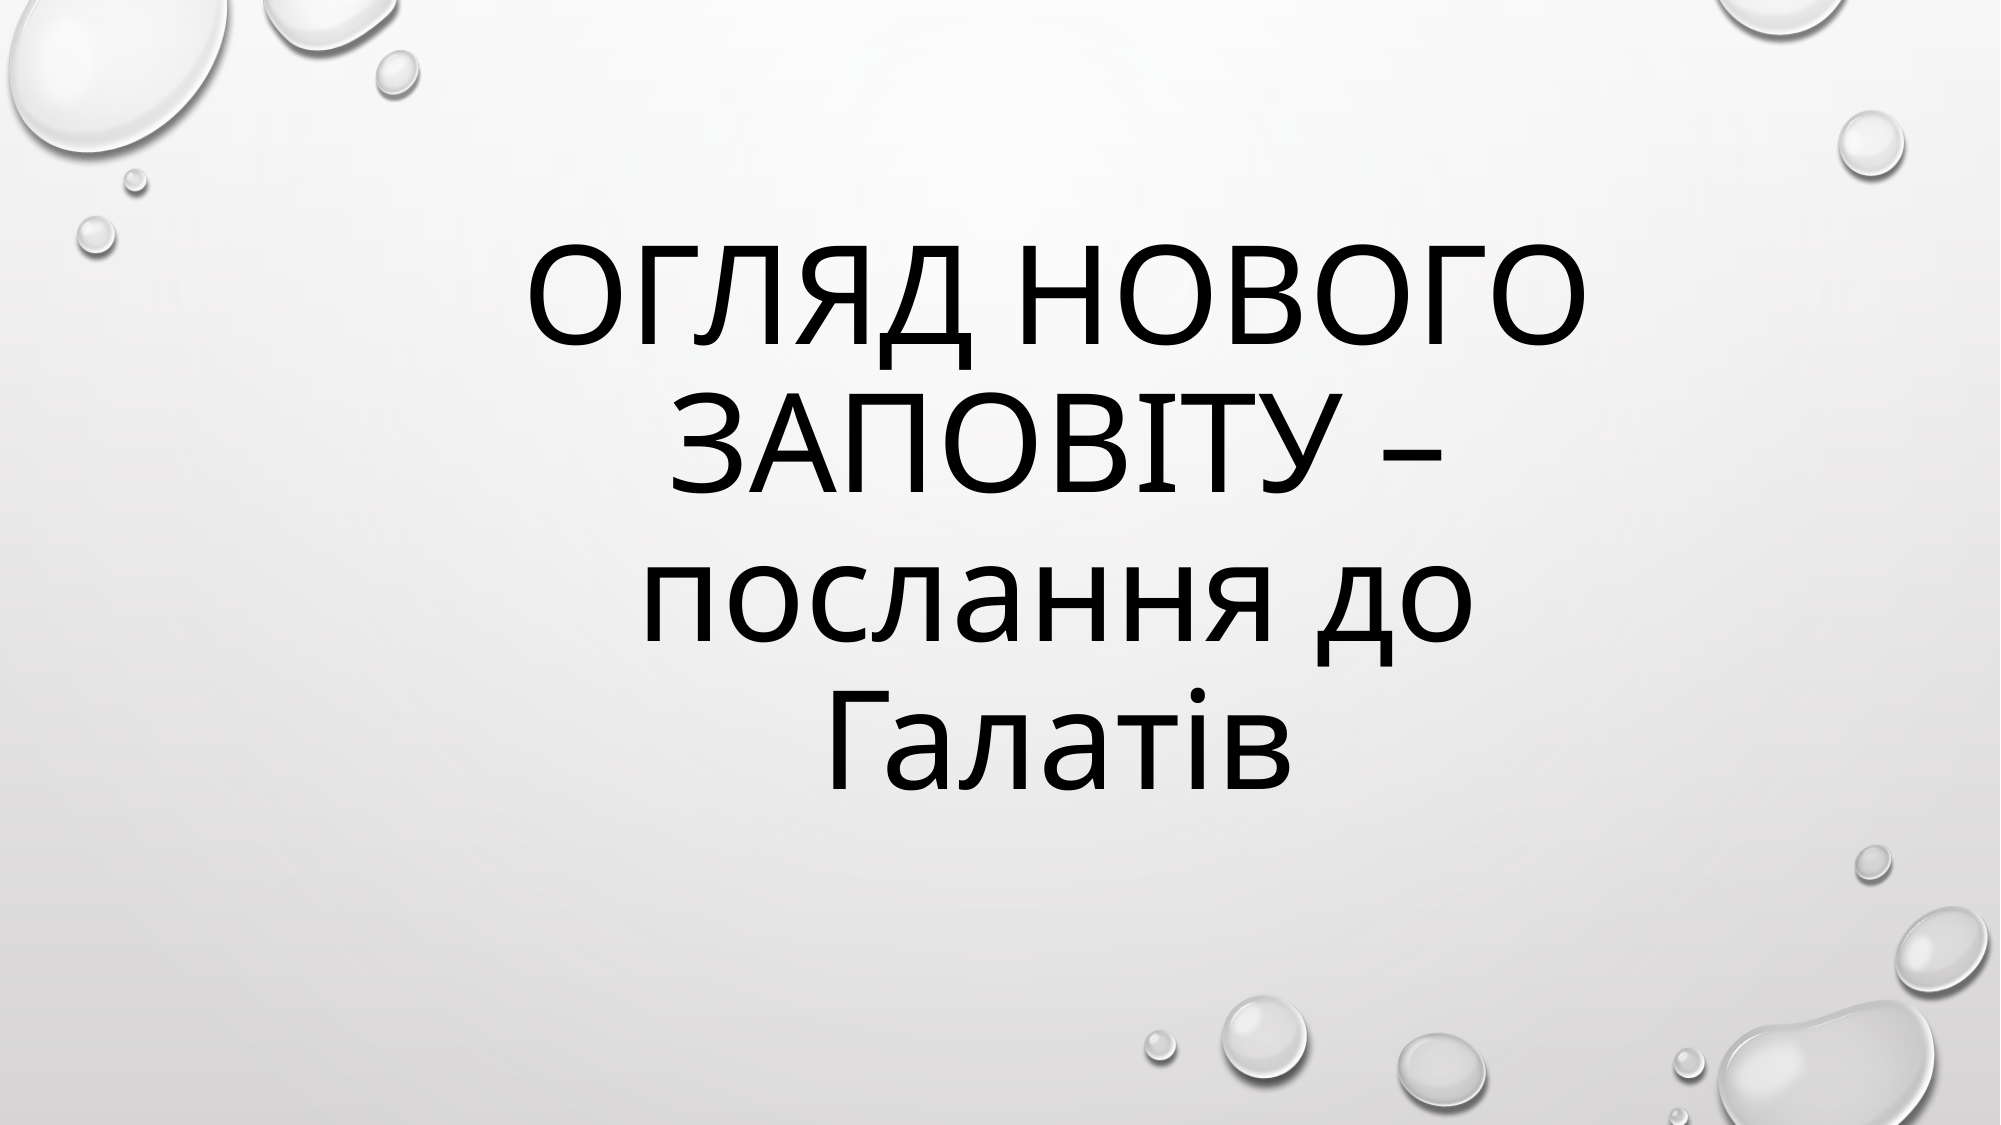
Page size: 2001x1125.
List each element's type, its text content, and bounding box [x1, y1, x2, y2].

title Огляд нового заповіту – послання до Галатів [462, 95, 1654, 950]
picture [0, 0, 2000, 1125]
